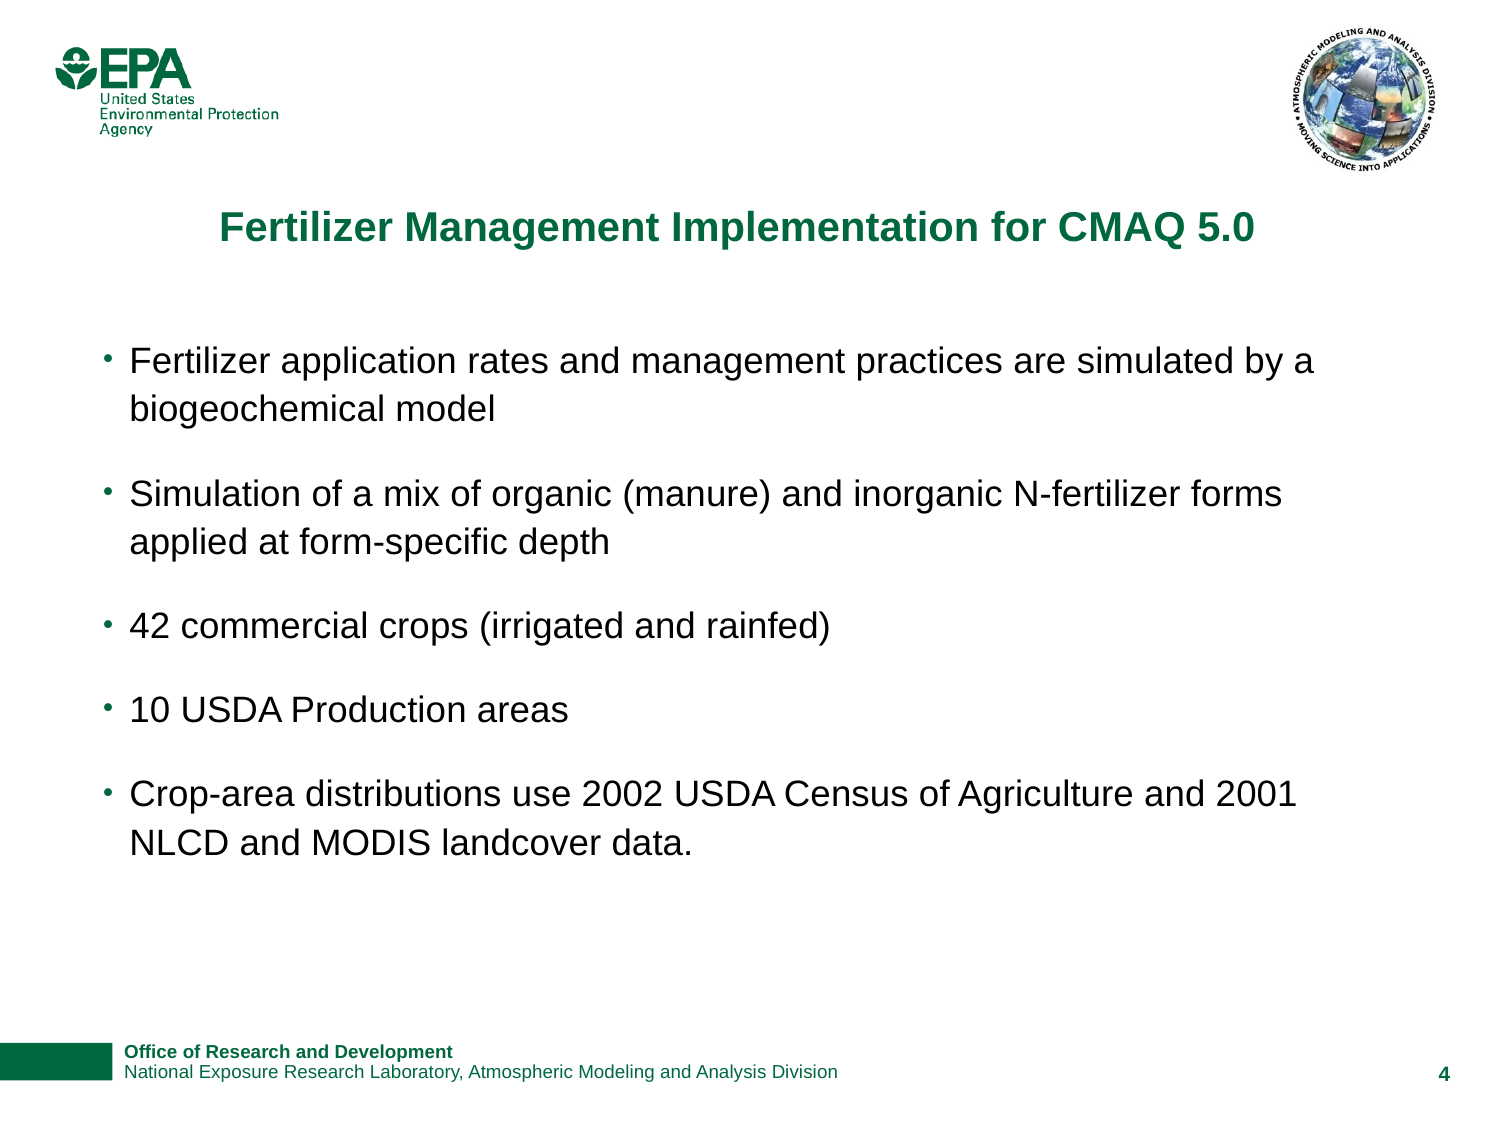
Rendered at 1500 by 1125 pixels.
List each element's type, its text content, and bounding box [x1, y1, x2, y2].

title Fertilizer Management Implementation for CMAQ 5.0 [99, 199, 1376, 251]
picture [0, 0, 1276, 957]
picture [1289, 24, 1438, 174]
text_box Fertilizer application rates and management practices are simulated by a biogeochemical model Simulation of a mix of organic (manure) and inorganic N-fertilizer forms applied at form-specific depth 42 commercial crops (irrigated and rainfed) 10 USDA Production areas Crop-area distributions use 2002 USDA Census of Agriculture and 2001 NLCD and MODIS landcover data. [87, 324, 1388, 875]
slide_number 4 [1137, 1053, 1451, 1092]
